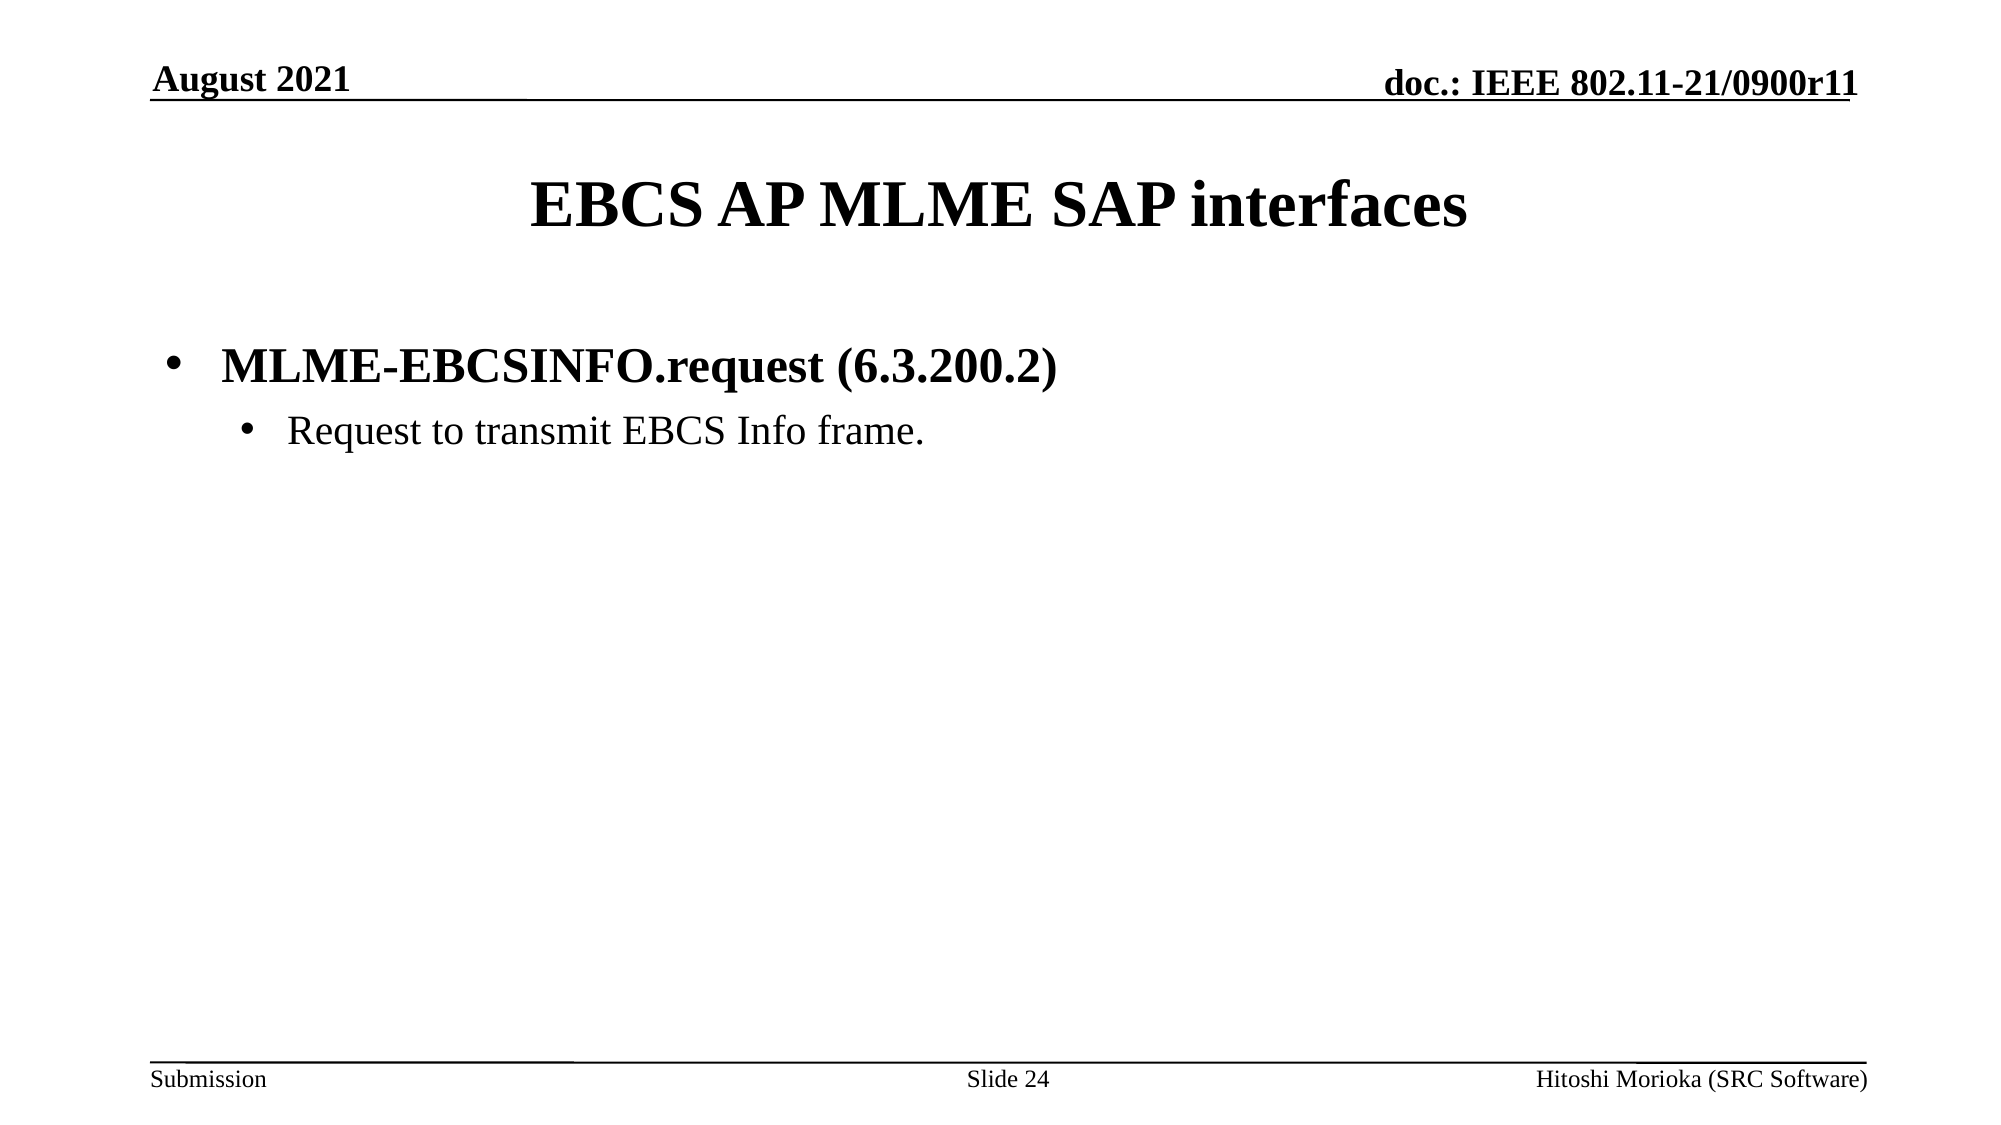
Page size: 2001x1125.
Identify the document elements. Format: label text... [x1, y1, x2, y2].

slide_number Slide 24 [950, 1061, 1067, 1123]
footer Hitoshi Morioka (SRC Software) [1171, 1061, 1869, 1093]
title EBCS AP MLME SAP interfaces [149, 112, 1850, 288]
list MLME-EBCSINFO.request (6.3.200.2) Request to transmit EBCS Info frame. [149, 324, 1850, 1000]
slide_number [152, 54, 563, 100]
